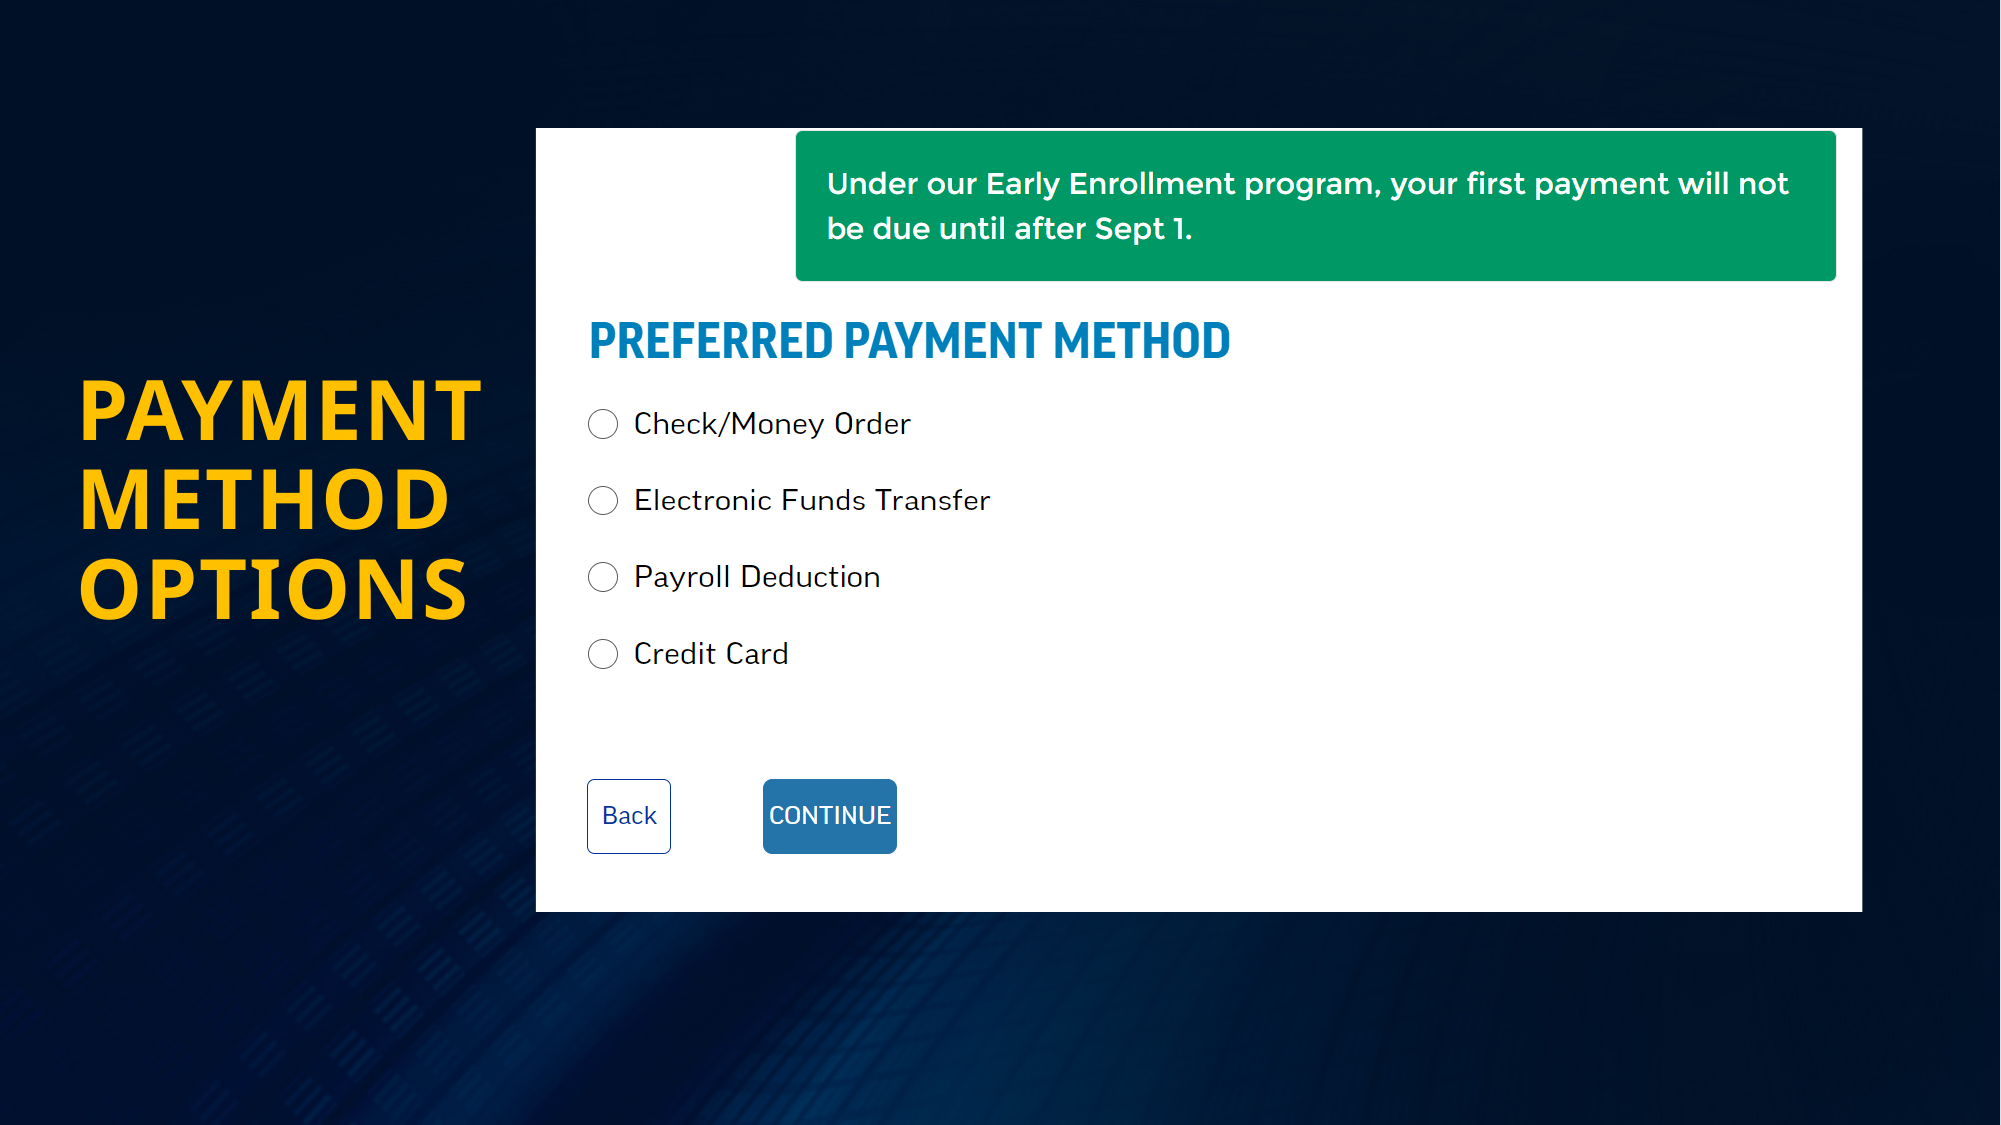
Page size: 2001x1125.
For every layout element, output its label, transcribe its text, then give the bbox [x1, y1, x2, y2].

picture [0, 0, 2001, 1125]
title PAYMENT METHOD OPTIONS [61, 370, 535, 646]
